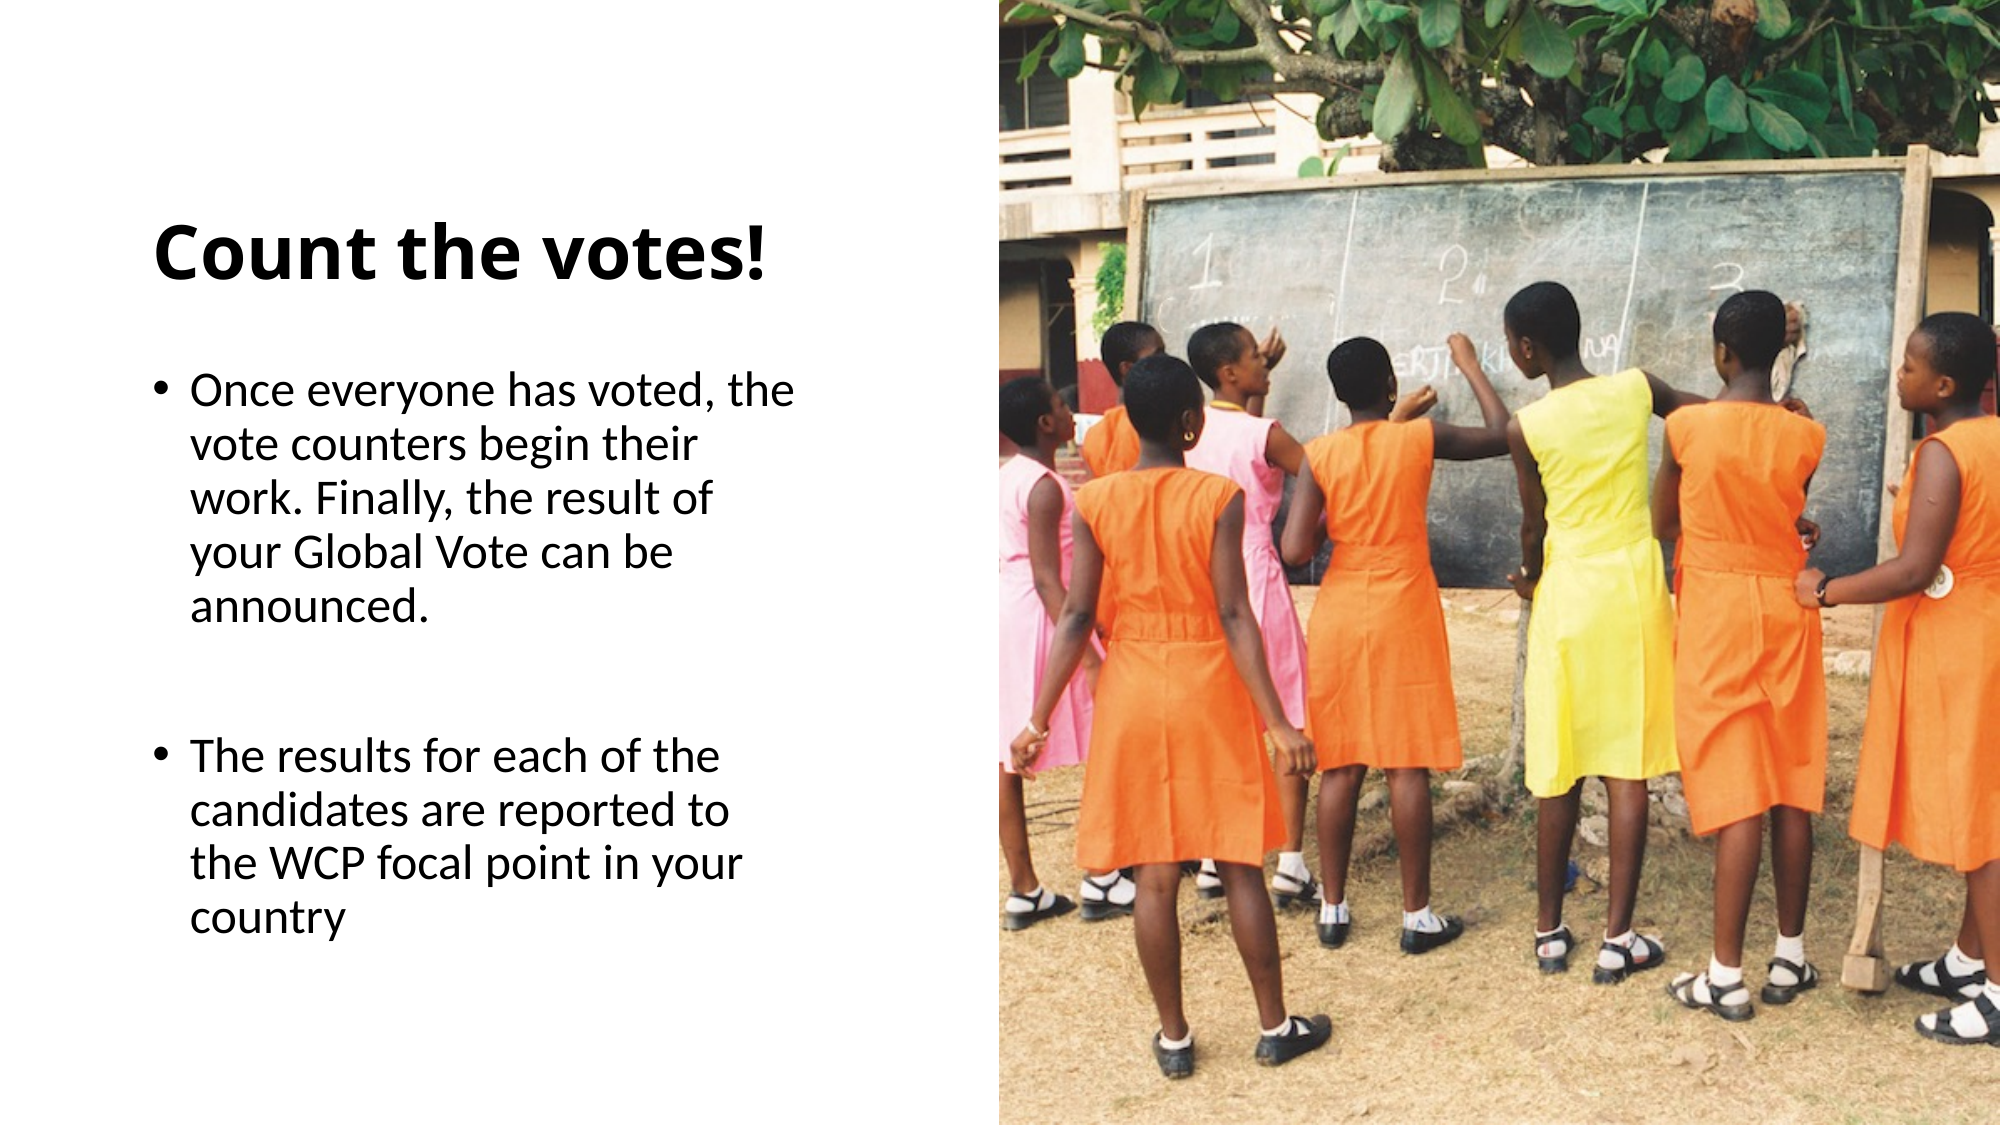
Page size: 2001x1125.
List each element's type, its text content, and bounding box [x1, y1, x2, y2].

title Count the votes! [137, 107, 801, 392]
picture [999, 0, 2000, 1125]
list Once everyone has voted, the vote counters begin their work. Finally, the result of your Global Vote can be announced. The results for each of the candidates are reported to the WCP focal point in your country [137, 355, 821, 876]
